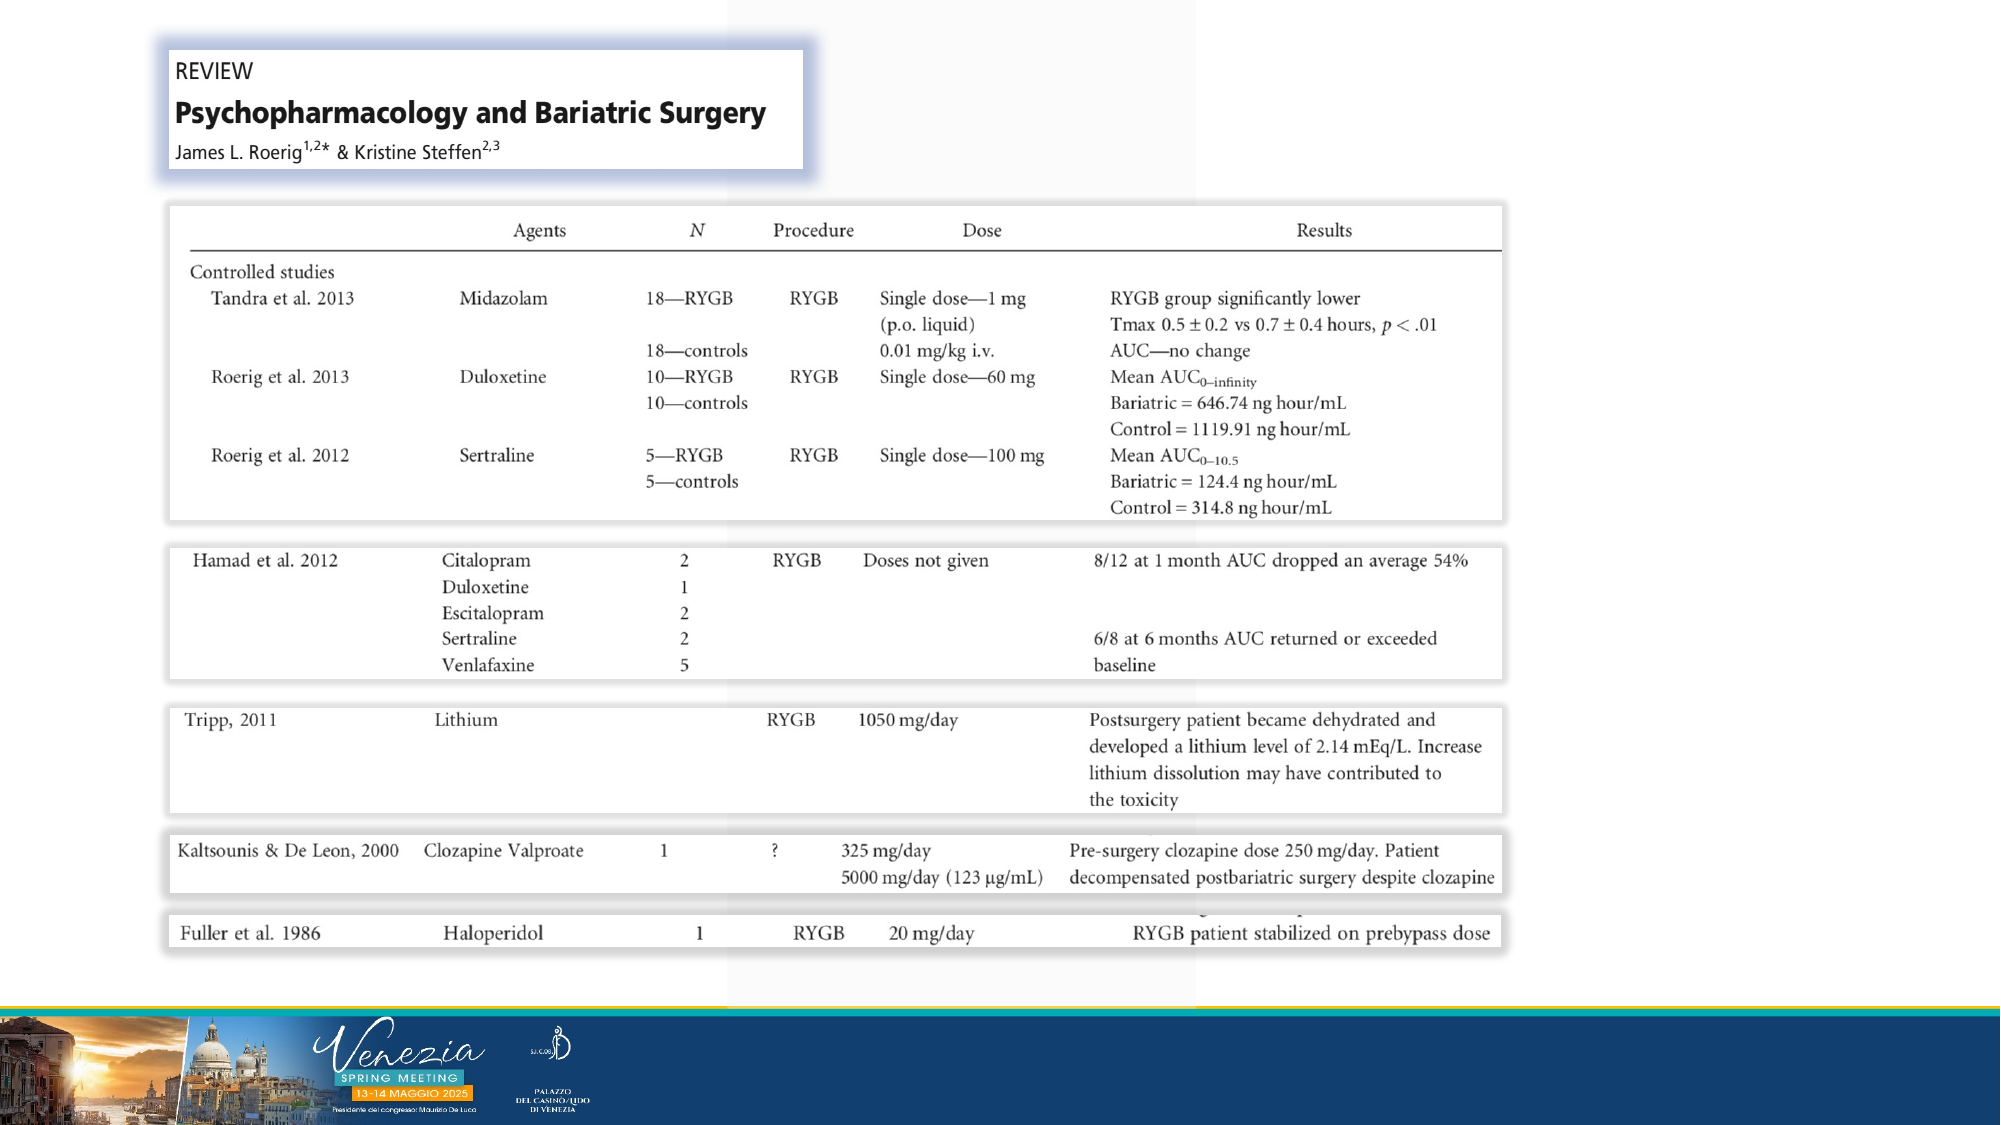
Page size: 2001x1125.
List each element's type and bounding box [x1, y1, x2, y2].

text_box [147, 49, 1523, 969]
picture [0, 1017, 609, 1125]
